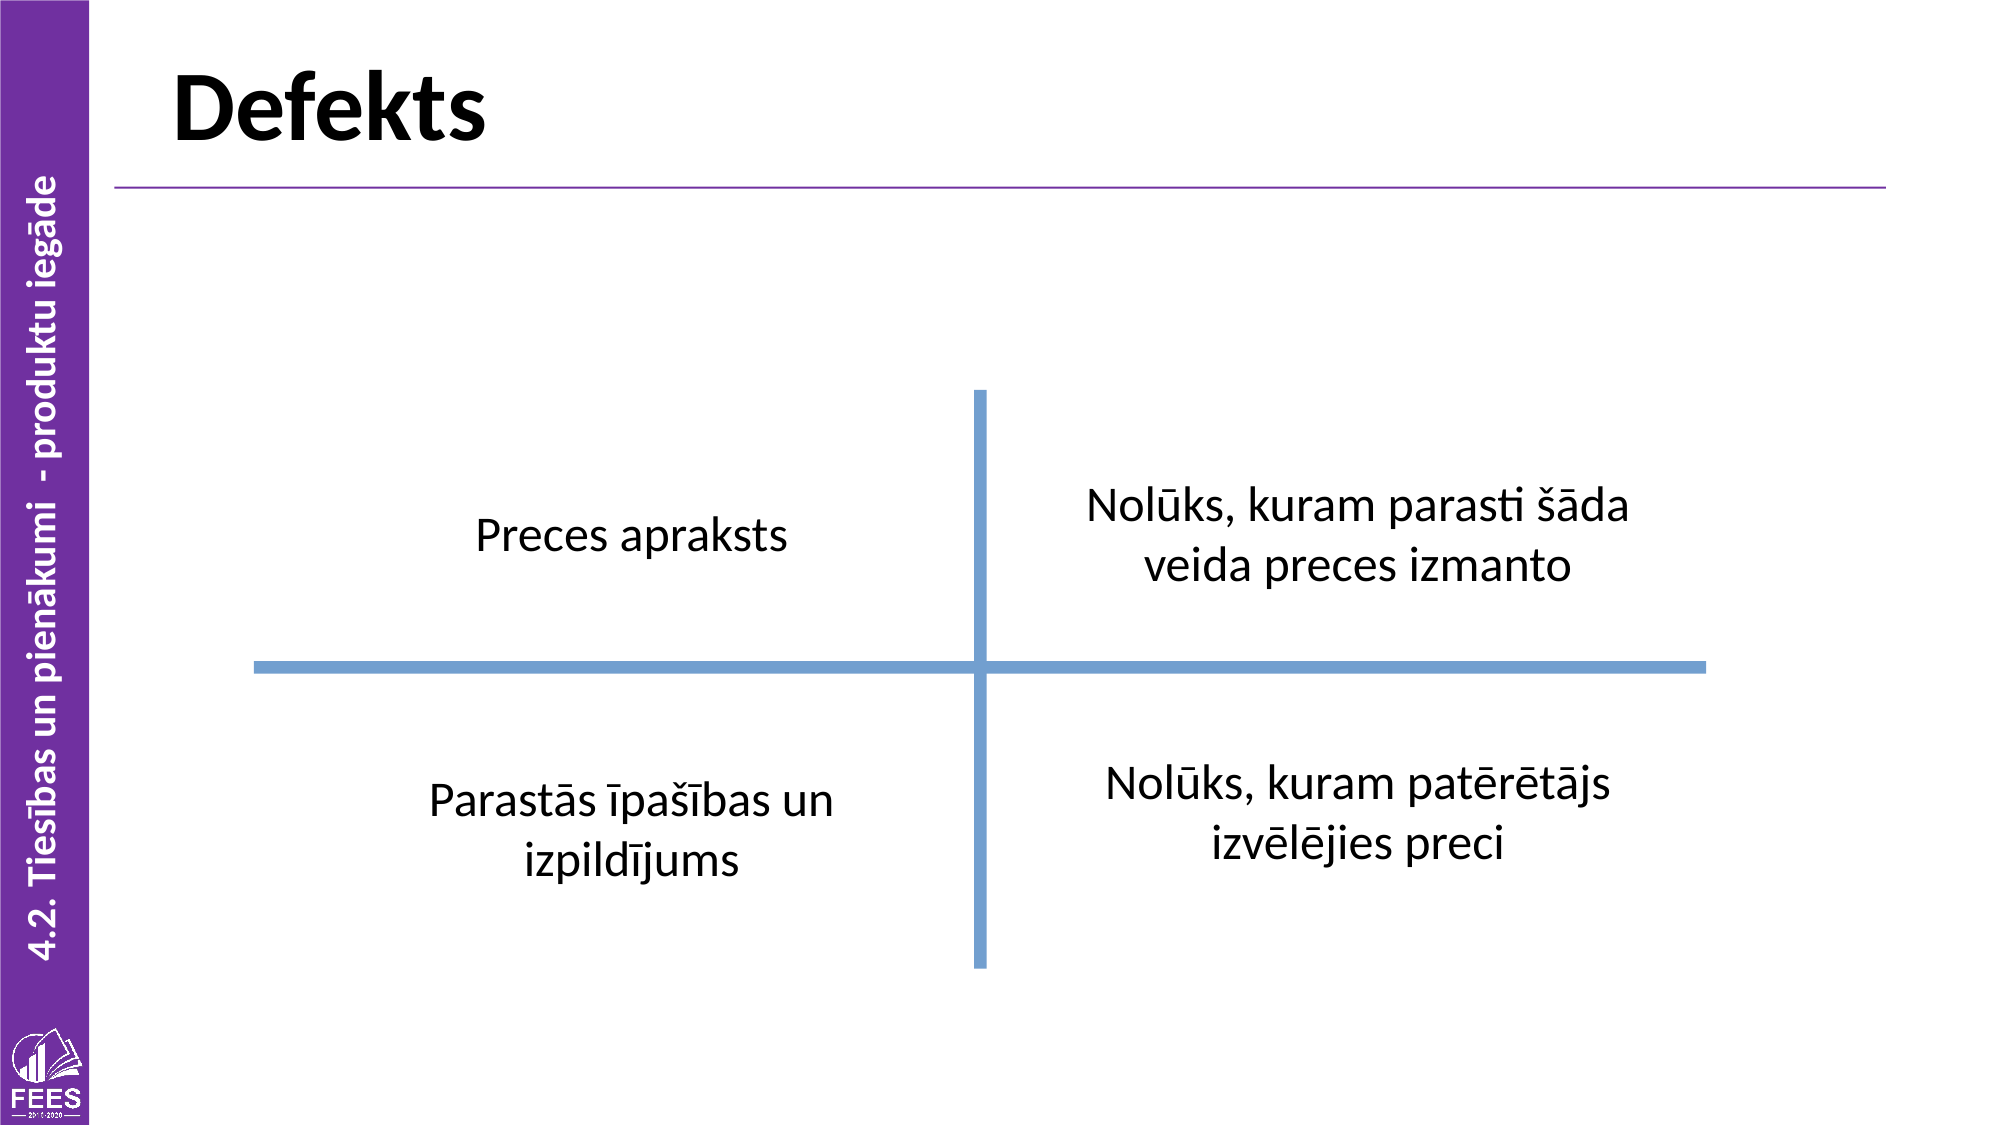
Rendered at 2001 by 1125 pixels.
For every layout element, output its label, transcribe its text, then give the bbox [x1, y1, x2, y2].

text_box Defekts [160, 42, 1932, 174]
text_box Nolūks, kuram patērētājs izvēlējies preci [1027, 741, 1689, 877]
text_box Nolūks, kuram parasti šāda veida preces izmanto [1027, 464, 1689, 599]
text_box Parastās īpašības un izpildījums [413, 759, 851, 895]
text_box 4.2. Tiesības un pienākumi - produktu iegāde [0, 0, 90, 1022]
text_box Preces apraksts [413, 493, 851, 569]
picture [0, 1023, 91, 1125]
